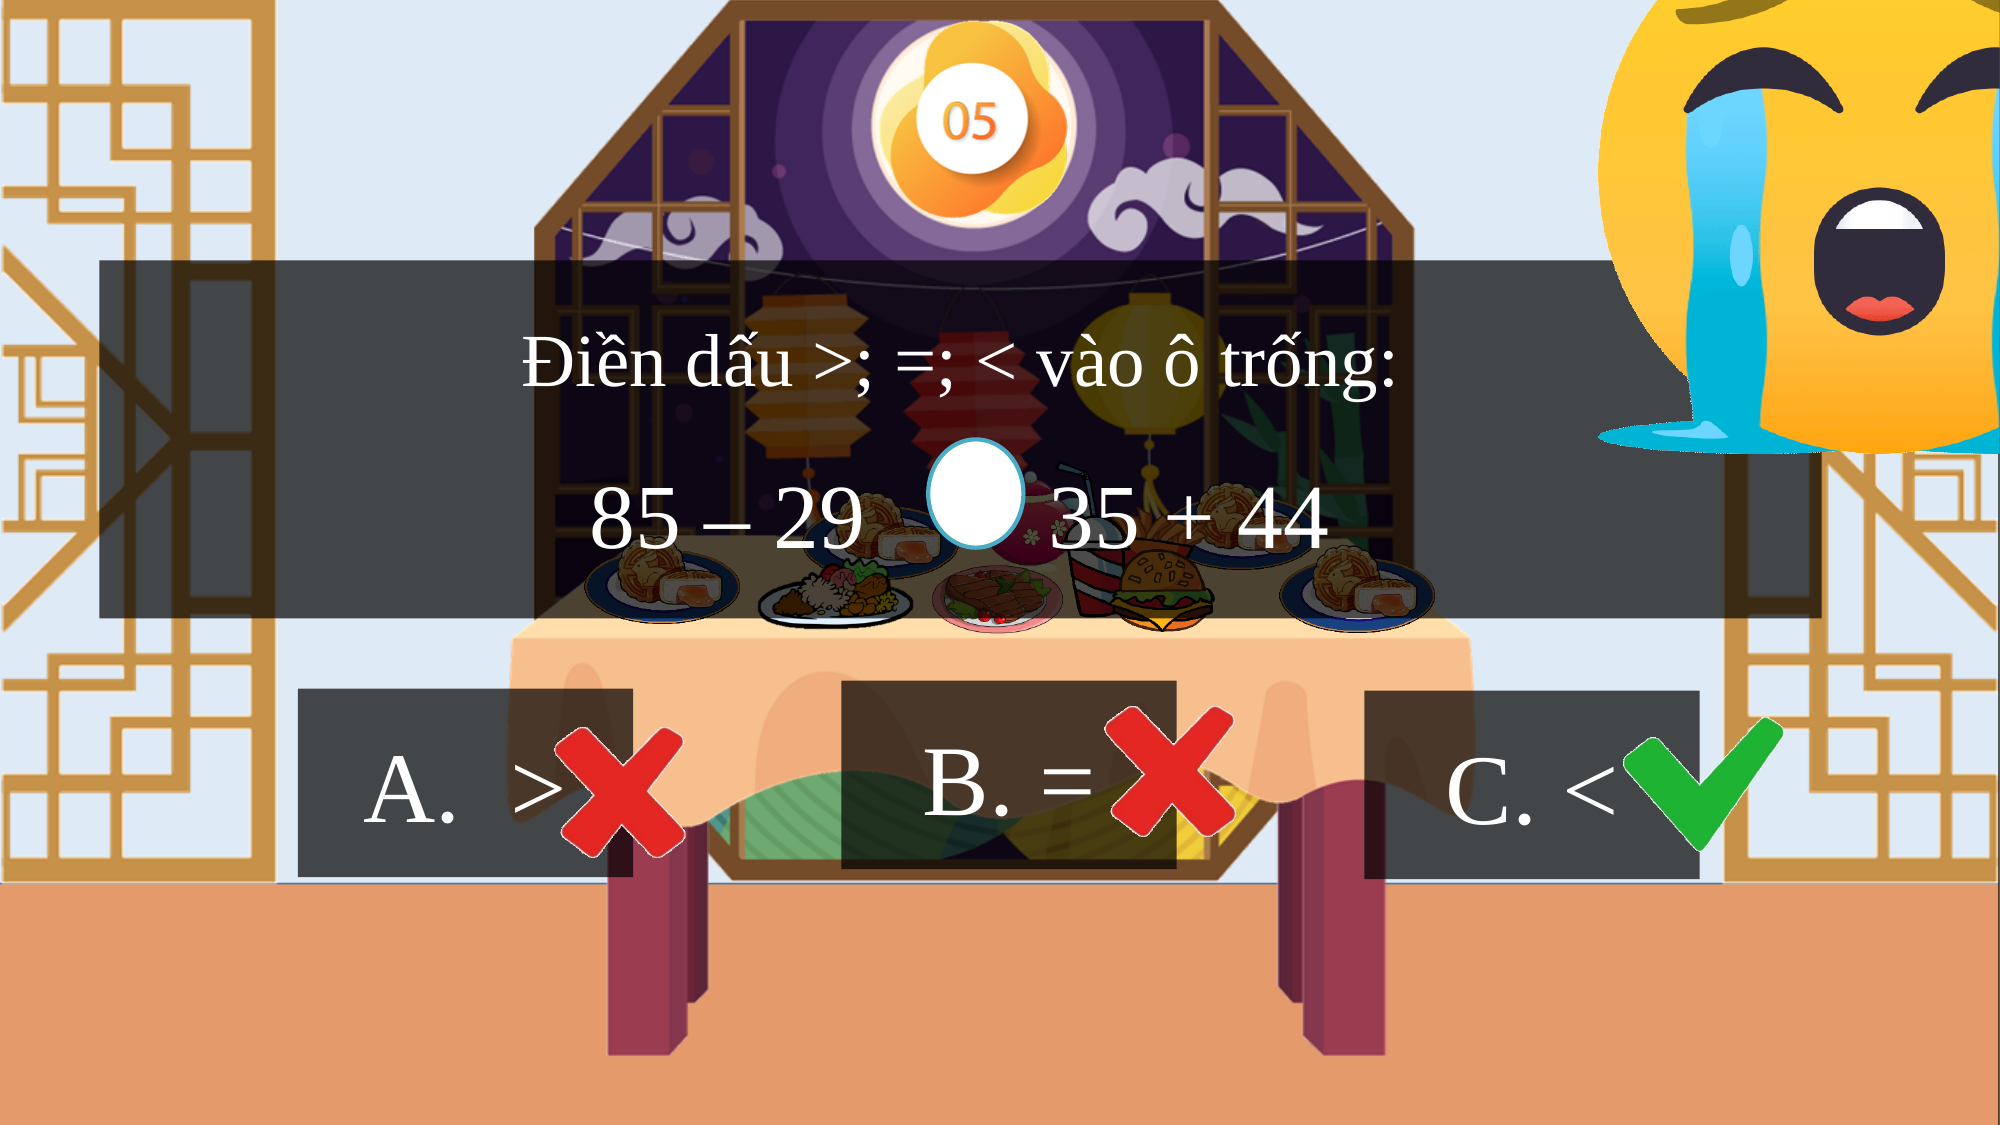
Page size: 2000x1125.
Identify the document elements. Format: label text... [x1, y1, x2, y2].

text_box B. = [841, 680, 1177, 870]
text_box C. < [1364, 690, 1700, 880]
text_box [1220, 480, 1319, 571]
text_box Điền dấu >; =; < vào ô trống: 85 – 29 35 + 44 [99, 260, 1822, 619]
text_box [926, 437, 1019, 489]
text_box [1278, 543, 1436, 633]
text_box A. > [297, 688, 634, 878]
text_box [584, 534, 741, 625]
picture [0, 0, 2000, 1125]
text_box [802, 490, 953, 561]
